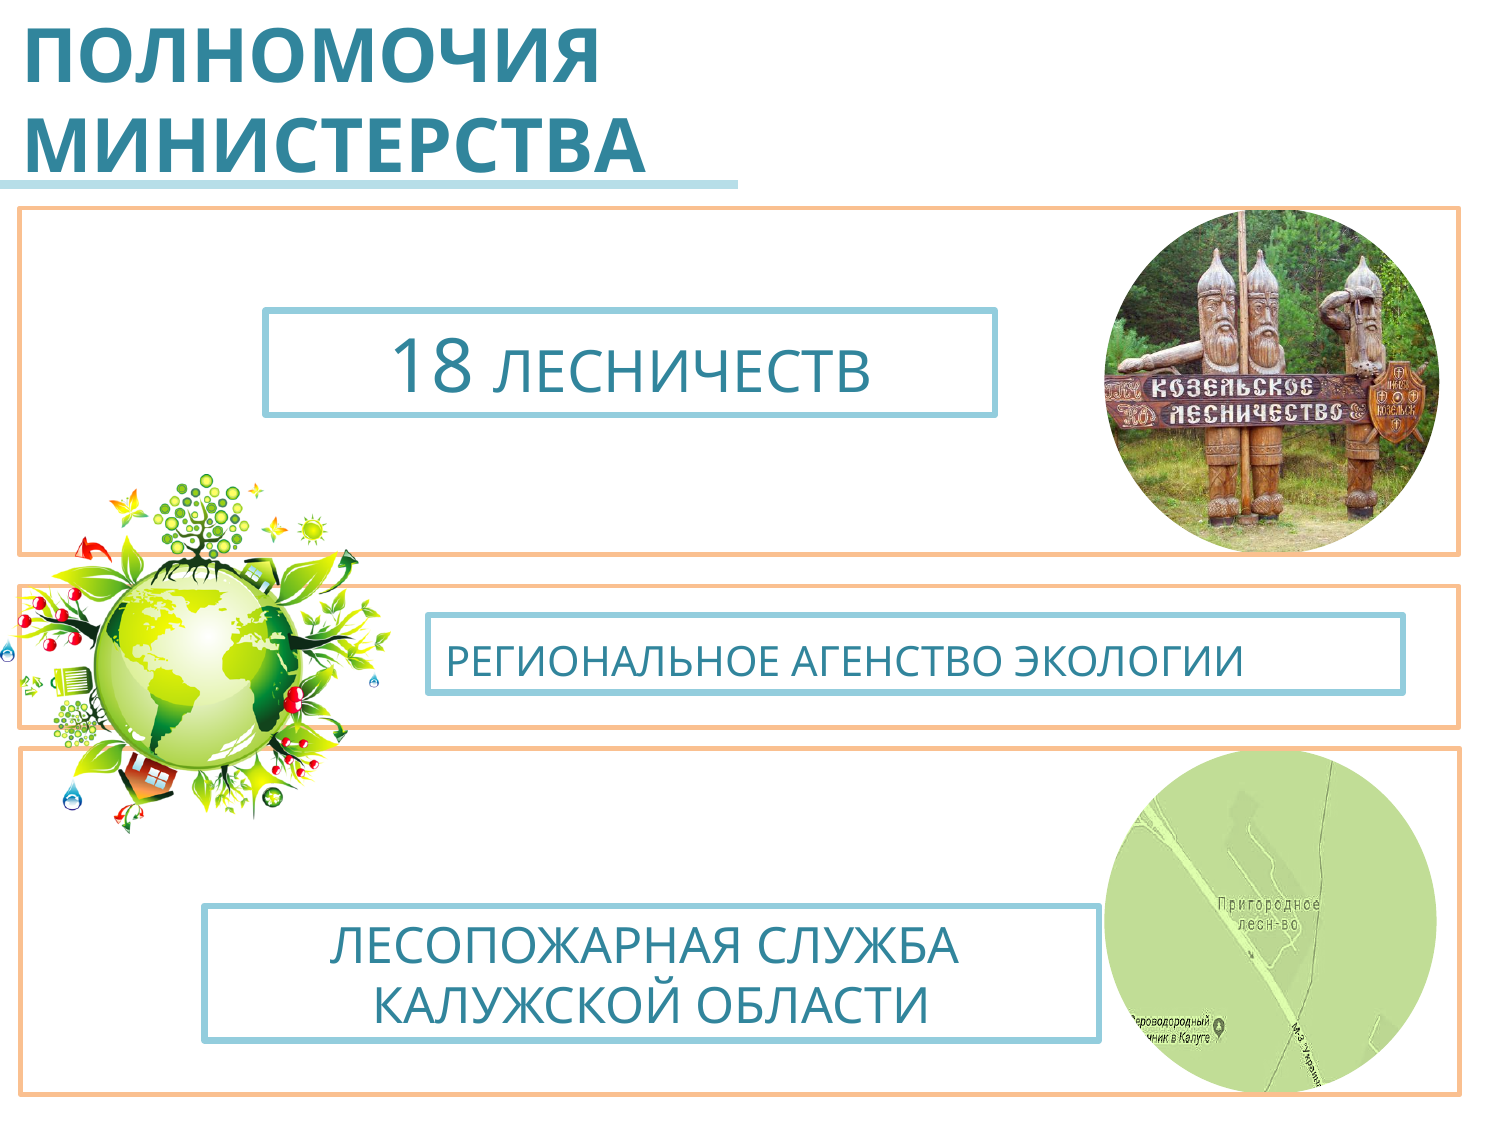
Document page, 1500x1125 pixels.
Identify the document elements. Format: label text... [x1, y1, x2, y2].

text_box [394, 584, 1461, 730]
text_box [18, 206, 1105, 557]
picture [0, 474, 391, 835]
text_box ПОЛНОМОЧИЯ МИНИСТЕРСТВА [6, 0, 916, 116]
picture [1104, 748, 1437, 1095]
text_box [1434, 746, 1462, 1097]
picture [1104, 207, 1440, 555]
text_box [1437, 206, 1461, 557]
text_box [19, 746, 1106, 1097]
